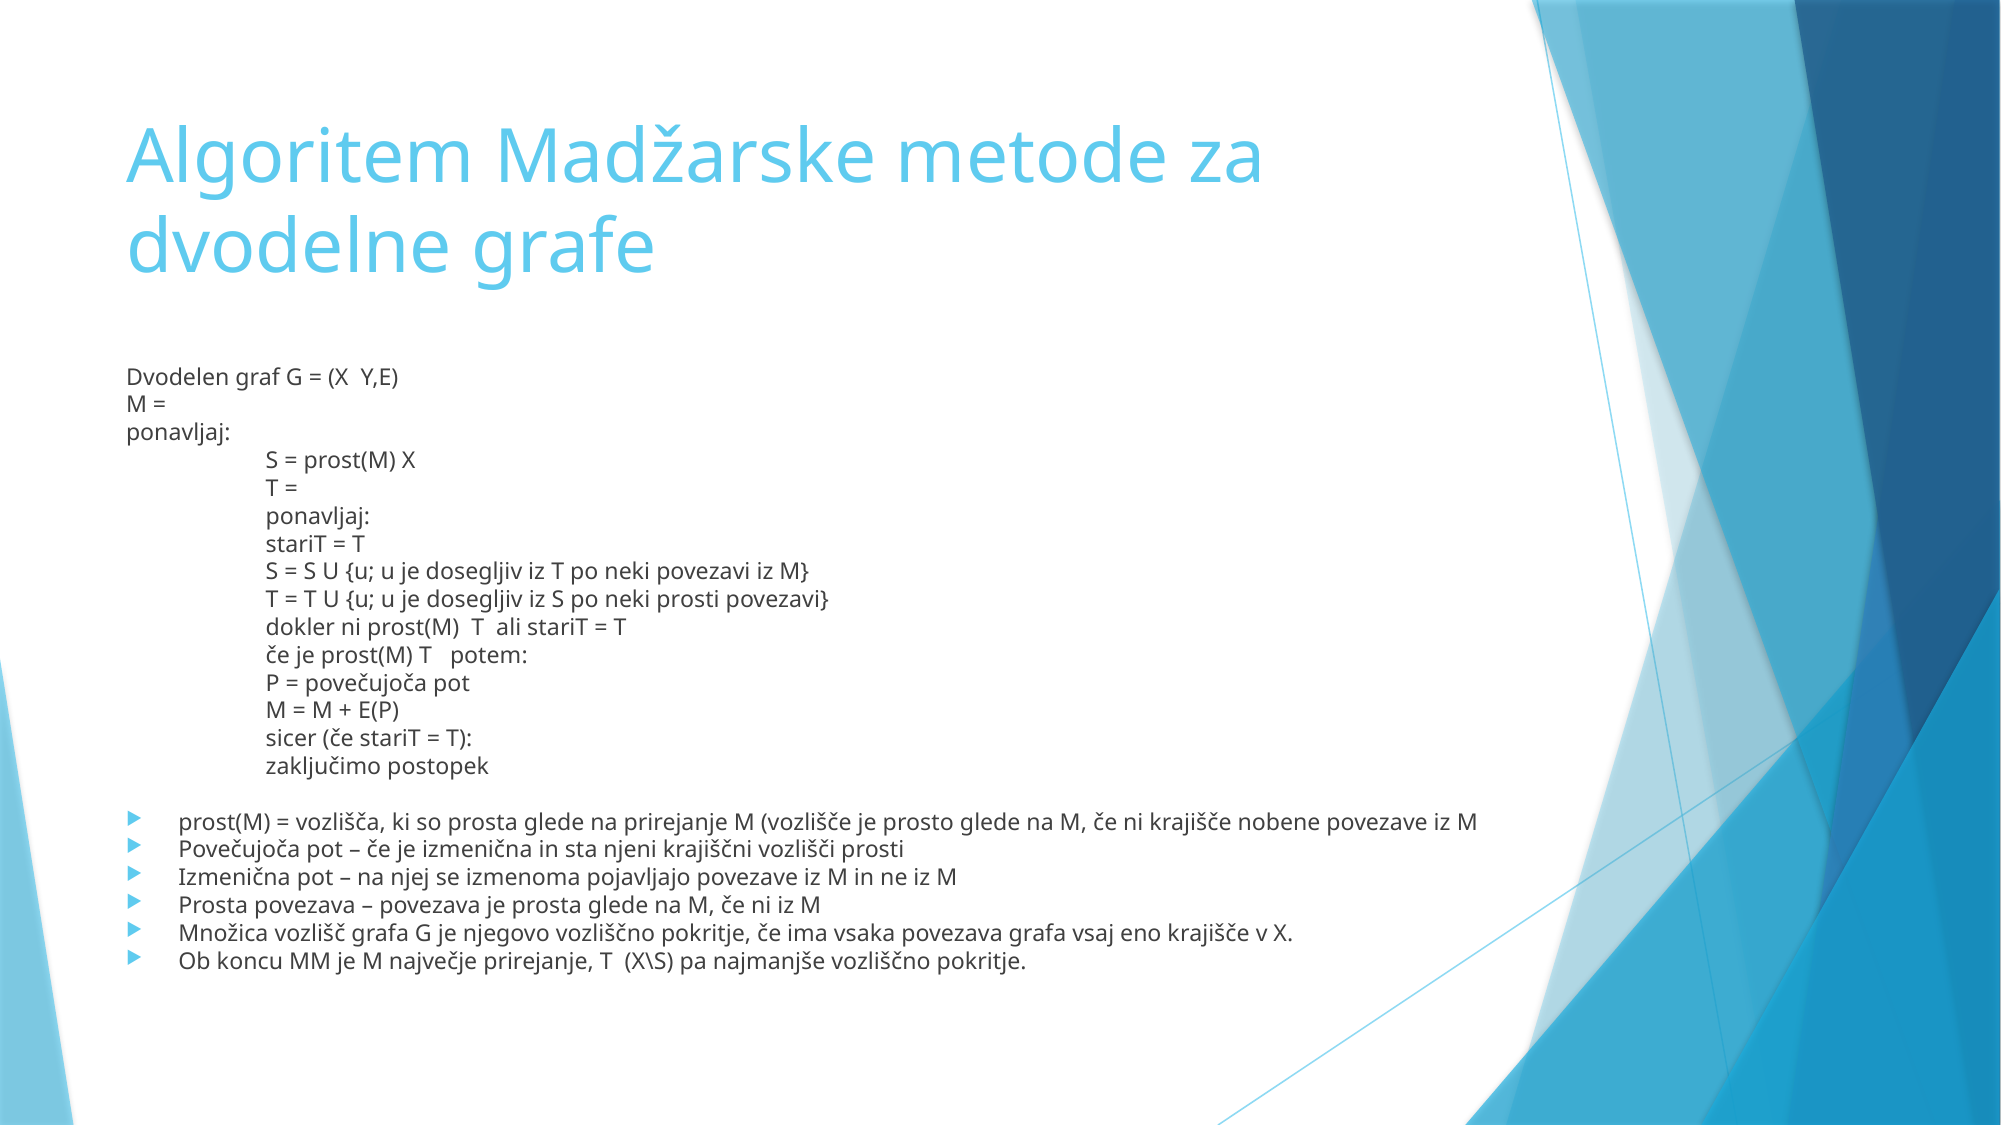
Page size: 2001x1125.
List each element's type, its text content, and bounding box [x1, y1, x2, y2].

title Algoritem Madžarske metode za dvodelne grafe [111, 99, 1522, 317]
